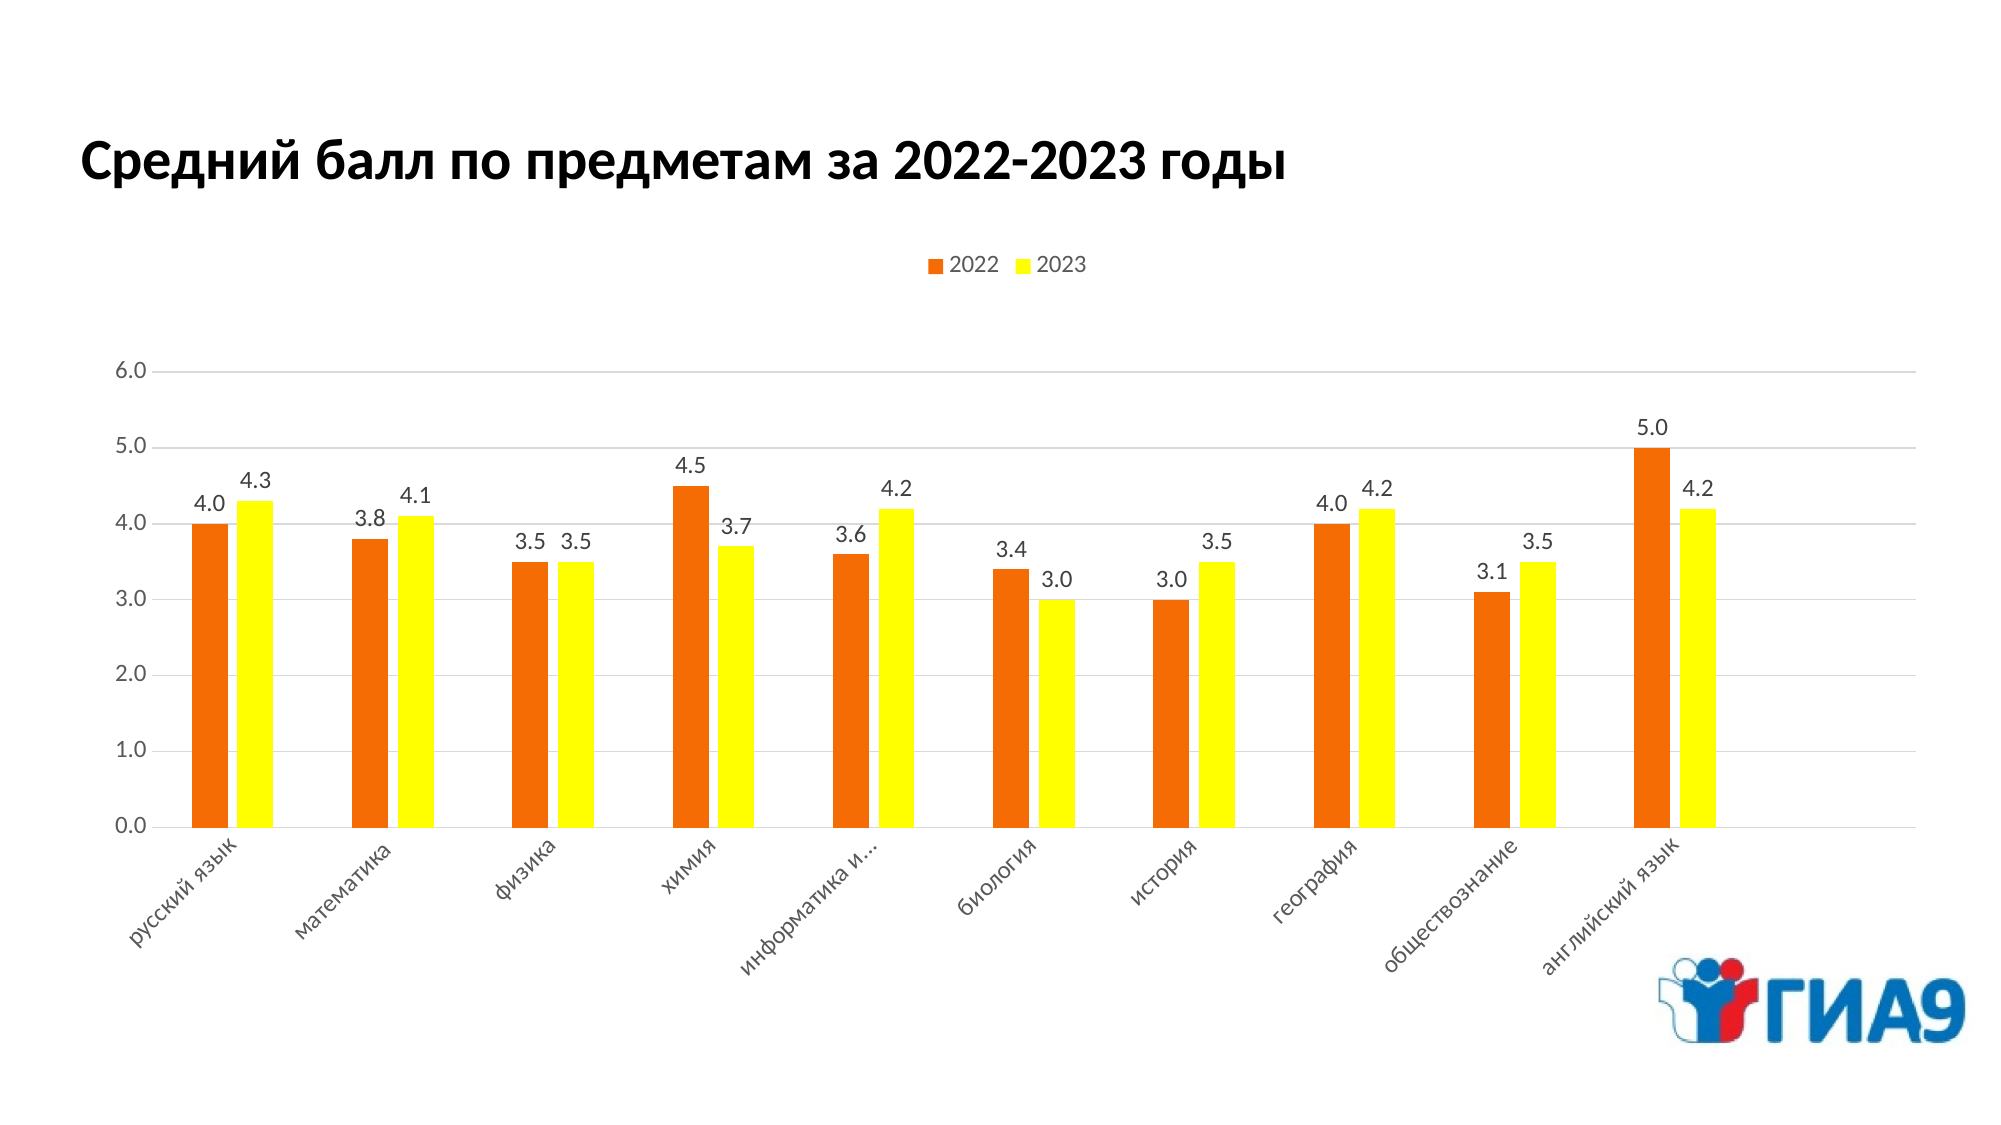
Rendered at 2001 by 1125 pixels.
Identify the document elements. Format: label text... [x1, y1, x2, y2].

picture [1653, 953, 1974, 1048]
chart [51, 237, 1964, 999]
text_box Средний балл по предметам за 2022-2023 годы [0, 113, 2000, 199]
